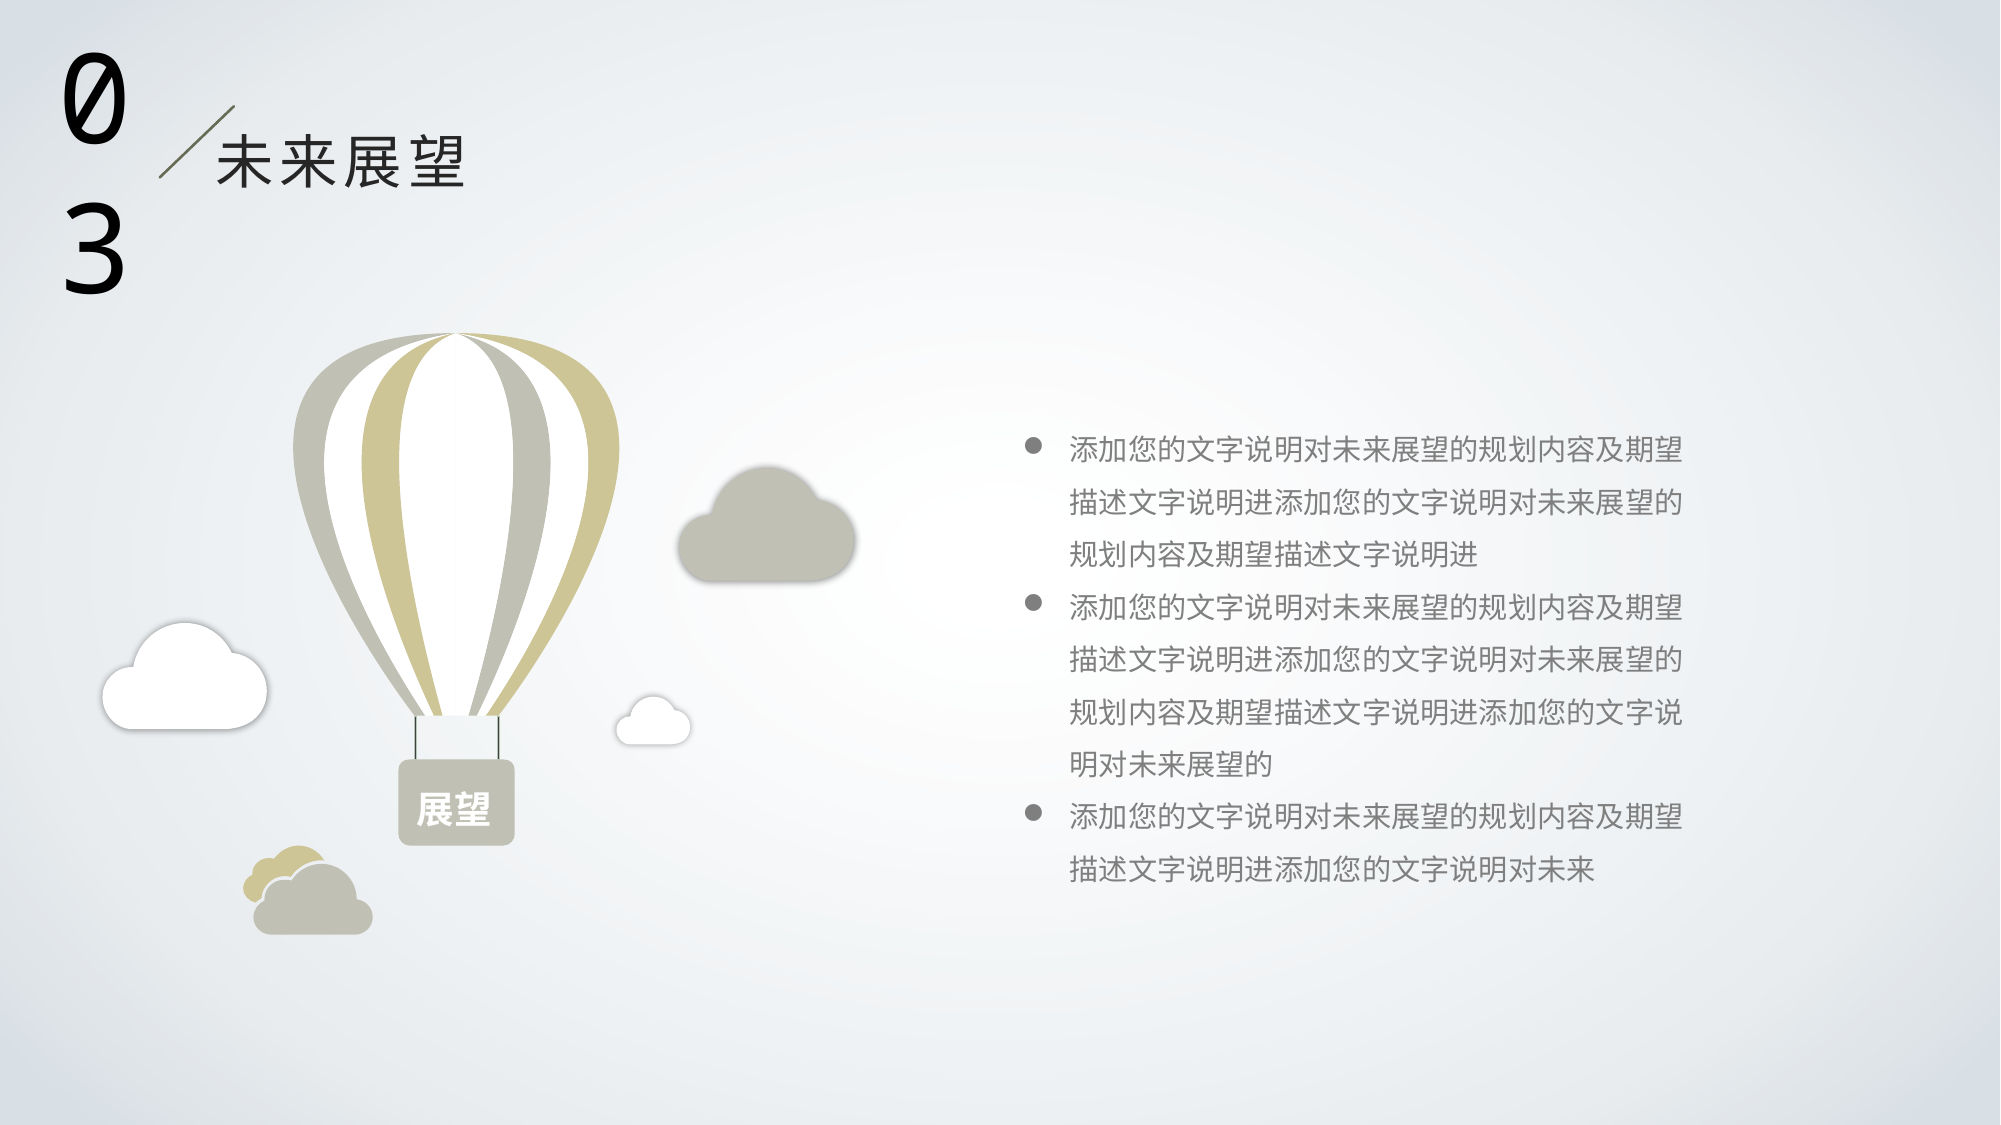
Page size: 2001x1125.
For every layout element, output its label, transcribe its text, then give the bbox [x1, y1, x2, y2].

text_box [115, 333, 798, 846]
text_box [102, 672, 115, 723]
text_box 未来展望 [214, 117, 482, 203]
picture [0, 0, 2001, 1125]
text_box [159, 106, 234, 178]
text_box [798, 478, 854, 581]
text_box 03 [42, 10, 214, 326]
text_box 添加您的文字说明对未来展望的规划内容及期望描述文字说明进添加您的文字说明对未来展望的规划内容及期望描述文字说明进 添加您的文字说明对未来展望的规划内容及期望描述文字说明进添加您的文字说明对未来展望的规划内容及期望描述文字说明进添加您的文字说明对未来展望的 添加您的文字说明对未来展望的规划内容及期望描述文字说明进添加您的文字说明对未来 [1007, 406, 1701, 894]
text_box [243, 845, 373, 935]
